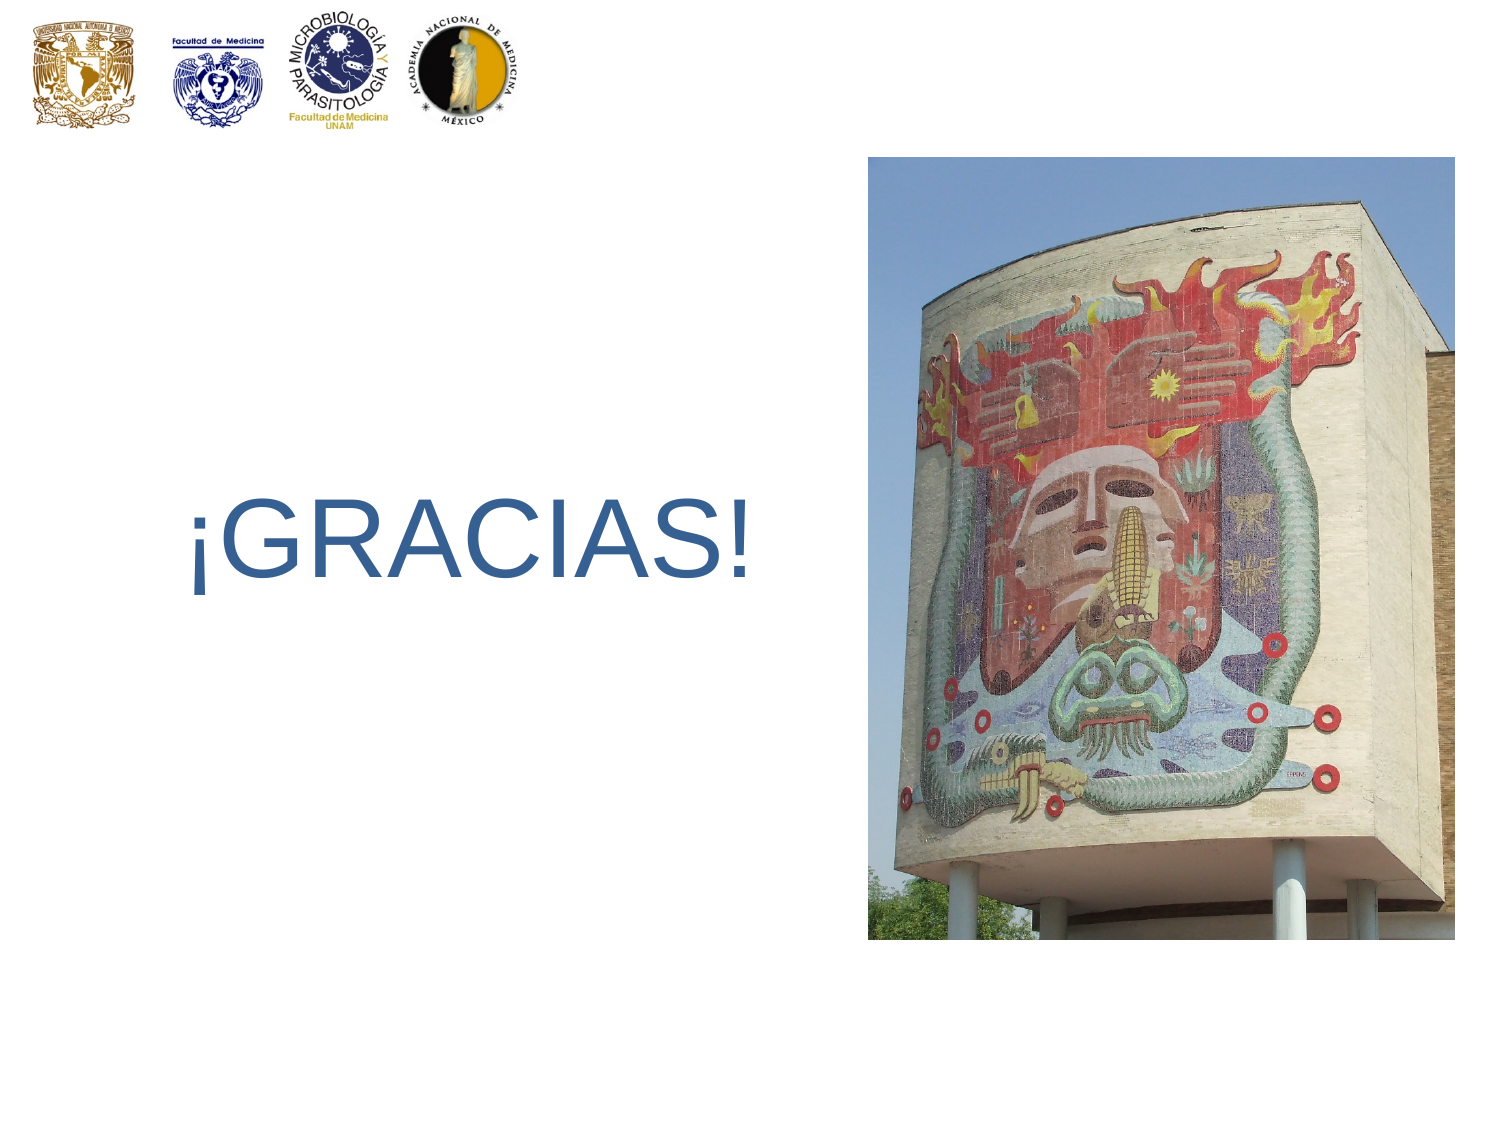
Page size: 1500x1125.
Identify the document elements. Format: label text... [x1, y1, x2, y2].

text_box [235, 79, 1286, 158]
picture [32, 20, 136, 129]
picture [171, 36, 265, 129]
picture [407, 15, 517, 79]
picture [867, 157, 1455, 940]
picture [289, 11, 388, 79]
title ¡GRACIAS! [48, 267, 834, 598]
